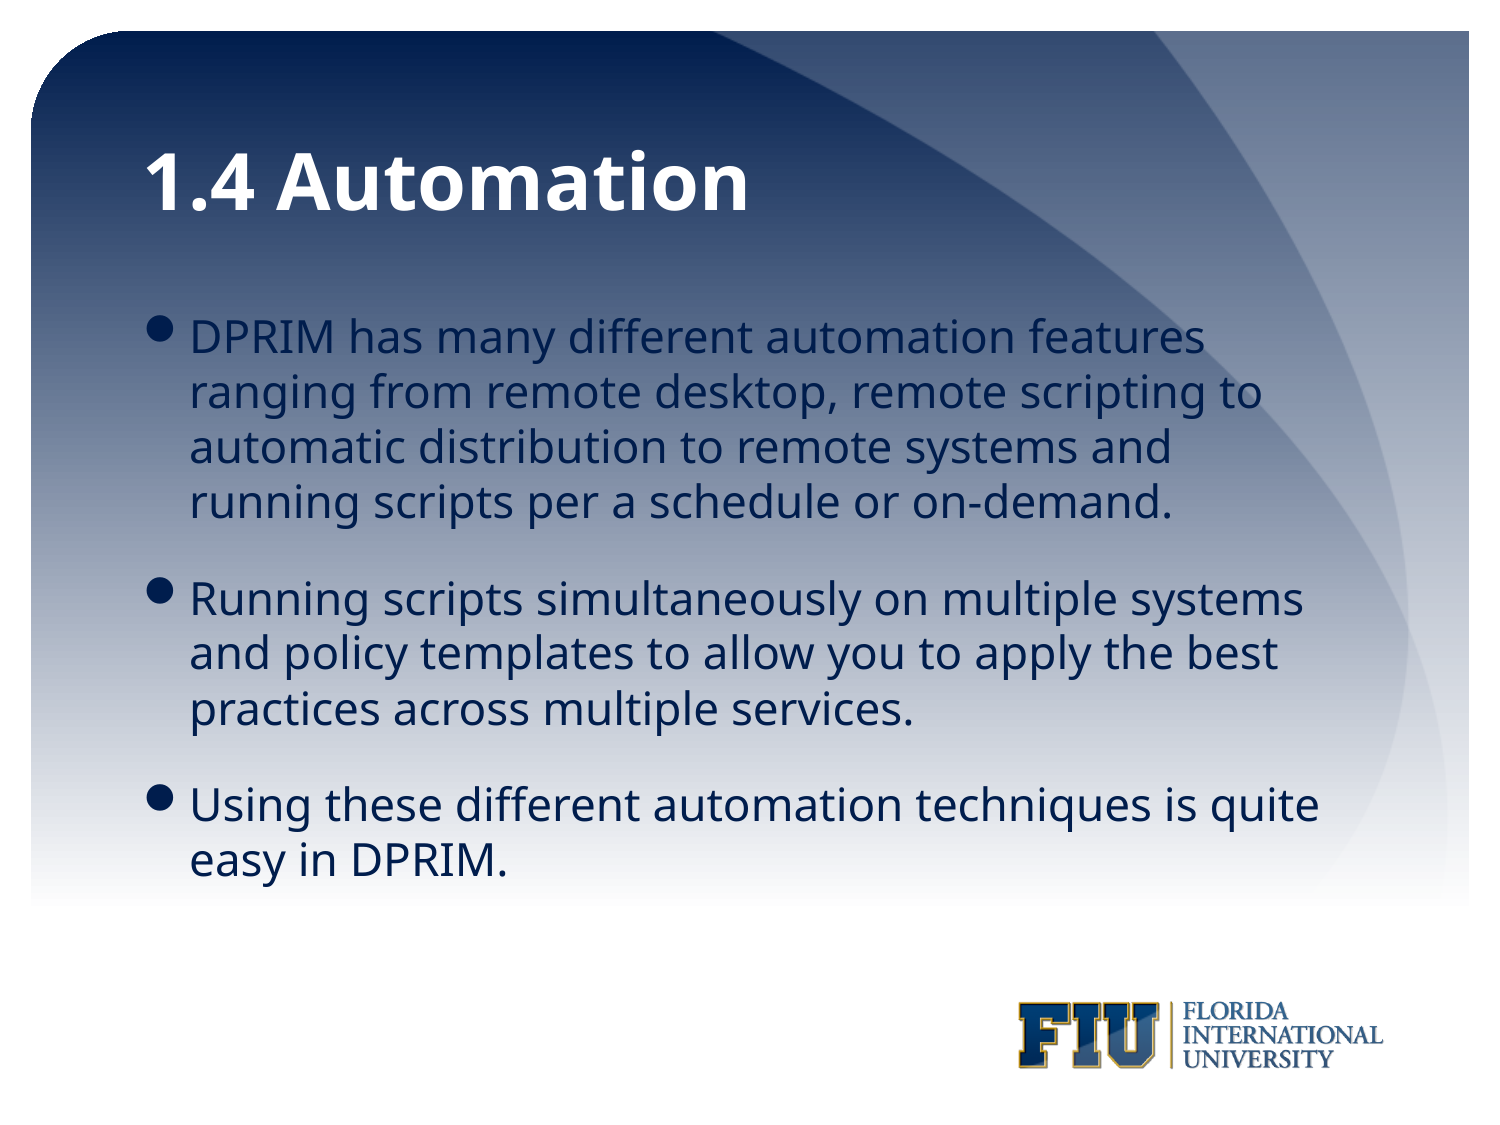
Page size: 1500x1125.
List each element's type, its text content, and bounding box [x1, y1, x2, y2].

list DPRIM has many different automation features ranging from remote desktop, remote scripting to automatic distribution to remote systems and running scripts per a schedule or on-demand. Running scripts simultaneously on multiple systems and policy templates to allow you to apply the best practices across multiple services. Using these different automation techniques is quite easy in DPRIM. [127, 299, 1373, 991]
title 1.4 Automation [127, 62, 1373, 235]
picture [24, 30, 1473, 1094]
